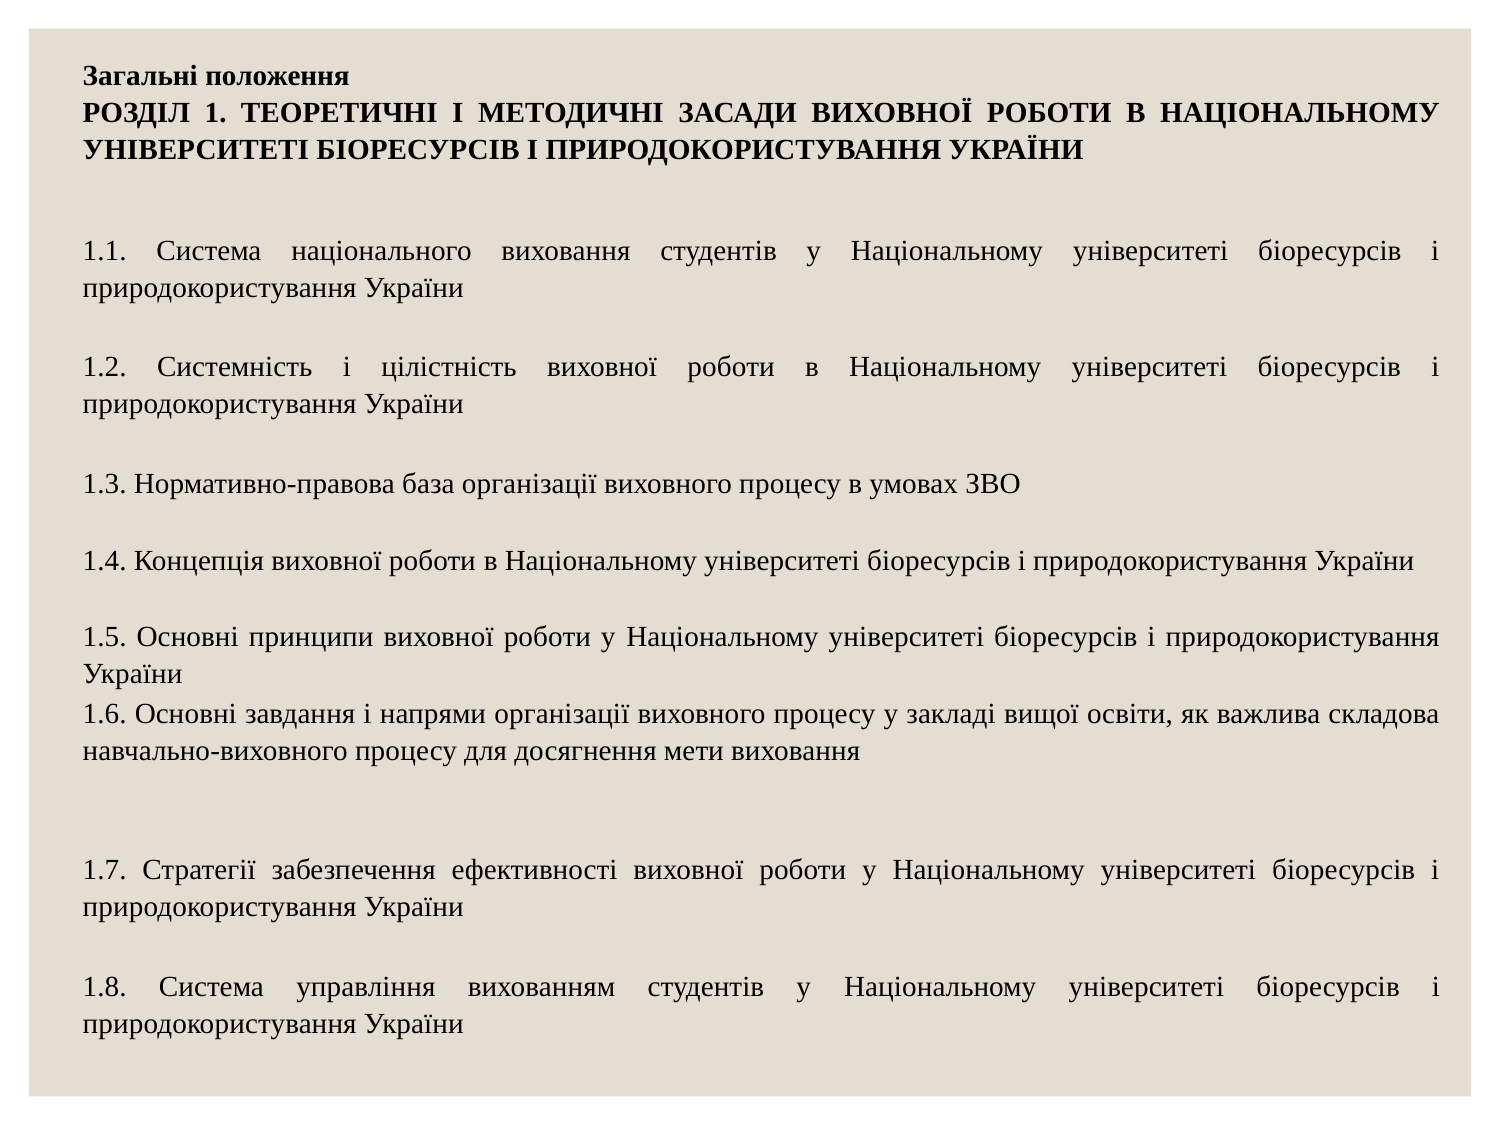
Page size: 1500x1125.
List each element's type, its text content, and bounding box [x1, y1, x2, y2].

table_cell РОЗДІЛ 1. ТЕОРЕТИЧНІ І МЕТОДИЧНІ ЗАСАДИ ВИХОВНОЇ РОБОТИ В НАЦІОНАЛЬНОМУ УНІВЕРСИТЕТІ БІОРЕСУРСІВ І ПРИРОДОКОРИСТУВАННЯ УКРАЇНИ [77, 92, 1447, 230]
table_cell 1.7. Стратегії забезпечення ефективності виховної роботи у Національному університеті біоресурсів і природокористування України [77, 849, 1447, 965]
table_cell 1.3. Нормативно-правова база організації виховного процесу в умовах ЗВО [77, 463, 1447, 539]
table_cell 1.8. Система управління вихованням студентів у Національному університеті біоресурсів і природокористування України [77, 965, 1447, 1082]
table_cell 1.6. Основні завдання і напрями організації виховного процесу у закладі вищої освіти, як важлива складова навчально-виховного процесу для досягнення мети виховання [77, 693, 1447, 849]
table_cell 1.5. Основні принципи виховної роботи у Національному університеті біоресурсів і природокористування України [77, 616, 1447, 693]
table_cell 1.1. Система національного виховання студентів у Національному університеті біоресурсів і природокористування України [77, 230, 1447, 346]
table_cell 1.2. Системність і цілістність виховної роботи в Національному університеті біоресурсів і природокористування України [77, 346, 1447, 463]
table_header Загальні положення [77, 55, 1447, 92]
table_cell 1.4. Концепція виховної роботи в Національному університеті біоресурсів і природокористування України [77, 539, 1447, 616]
